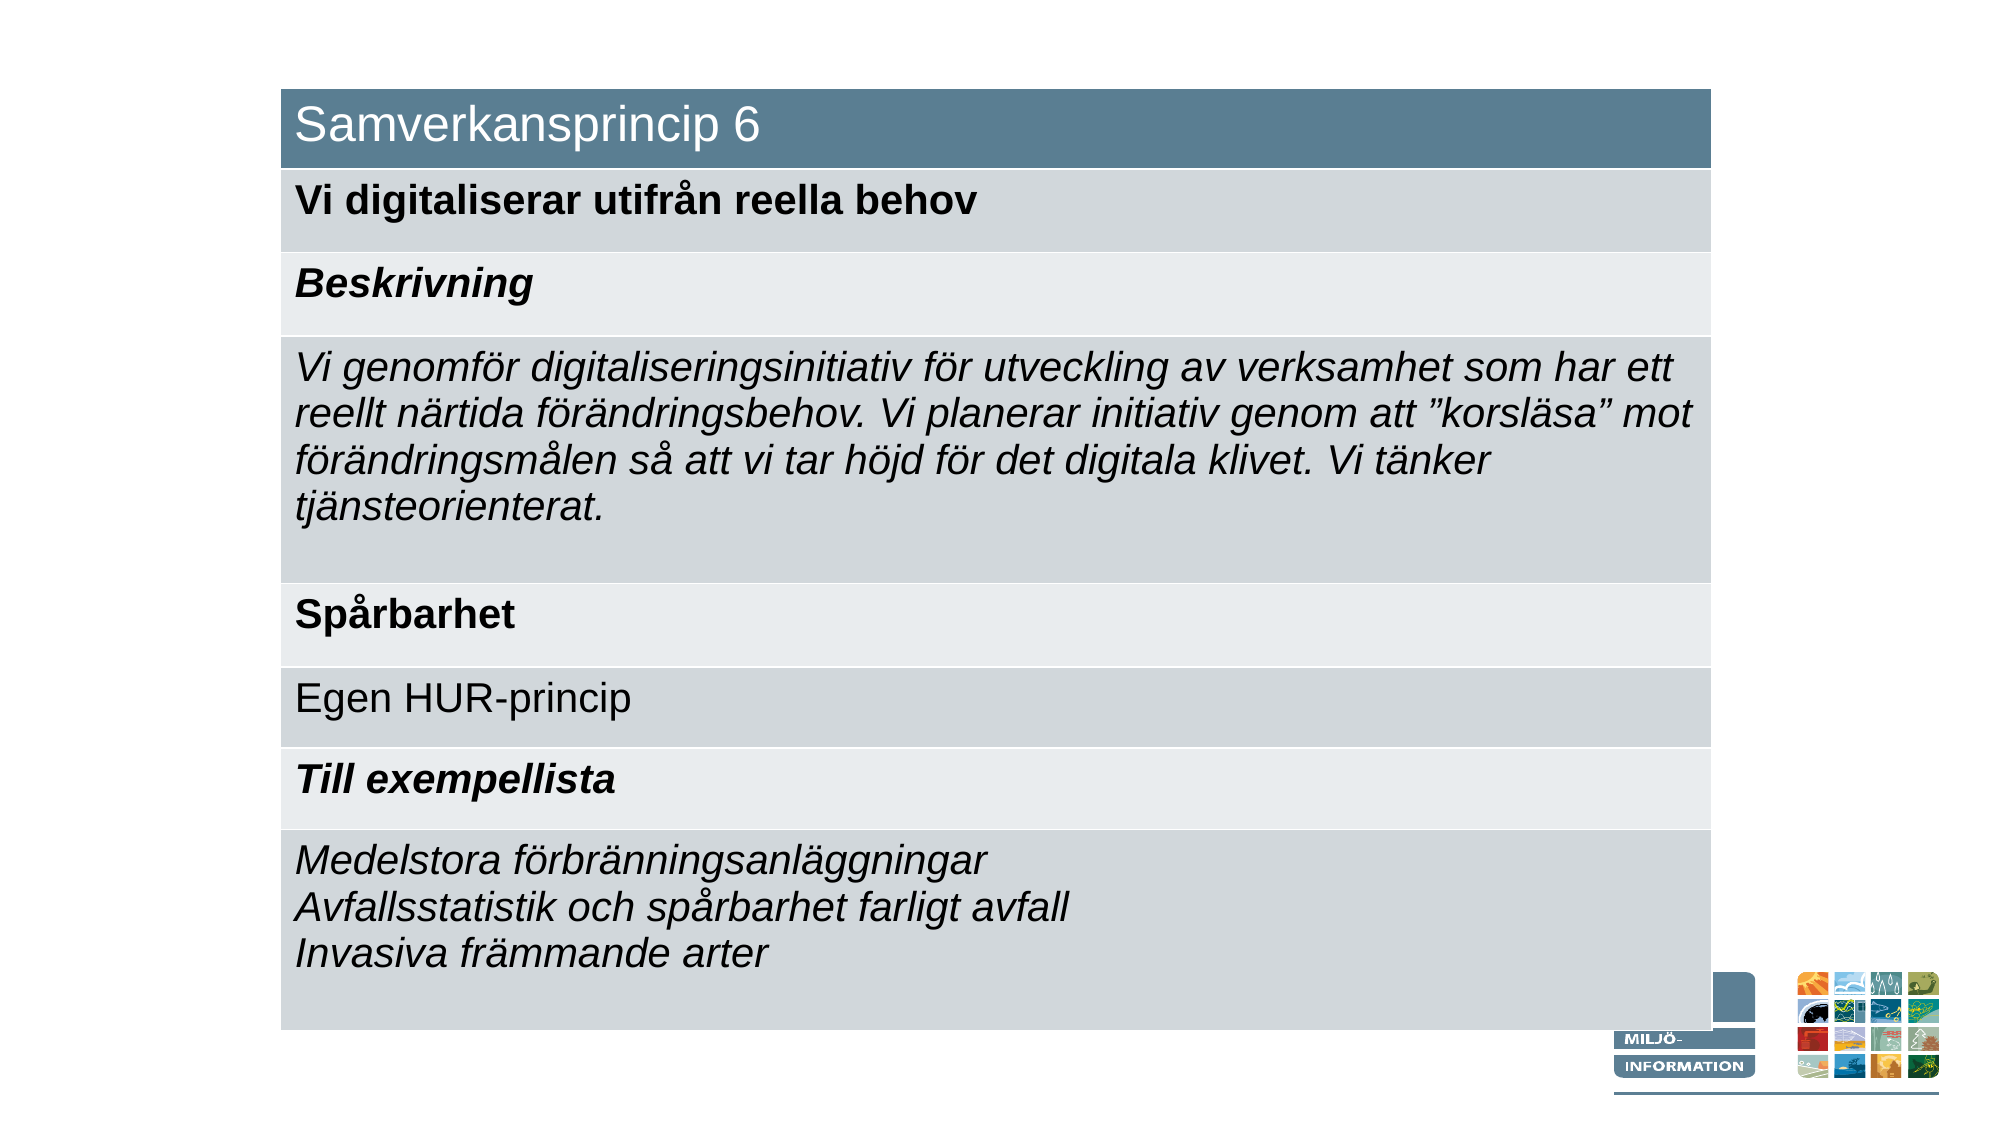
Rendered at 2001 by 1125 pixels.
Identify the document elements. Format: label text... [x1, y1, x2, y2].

table_cell Till exempellista [281, 749, 1711, 829]
table_cell Medelstora förbränningsanläggningar Avfallsstatistik och spårbarhet farligt avfall Invasiva främmande arter [281, 830, 1711, 1030]
table_cell Beskrivning [281, 253, 1711, 335]
table_cell Spårbarhet [281, 584, 1711, 666]
table_cell Vi genomför digitaliseringsinitiativ för utveckling av verksamhet som har ett reellt närtida förändringsbehov. Vi planerar initiativ genom att ”korsläsa” mot förändringsmålen så att vi tar höjd för det digitala klivet. Vi tänker tjänsteorienterat. [281, 337, 1711, 583]
table_cell Egen HUR-princip [281, 668, 1711, 747]
table_cell Vi digitaliserar utifrån reella behov [281, 170, 1711, 252]
table_header Samverkansprincip 6 [281, 89, 1711, 168]
